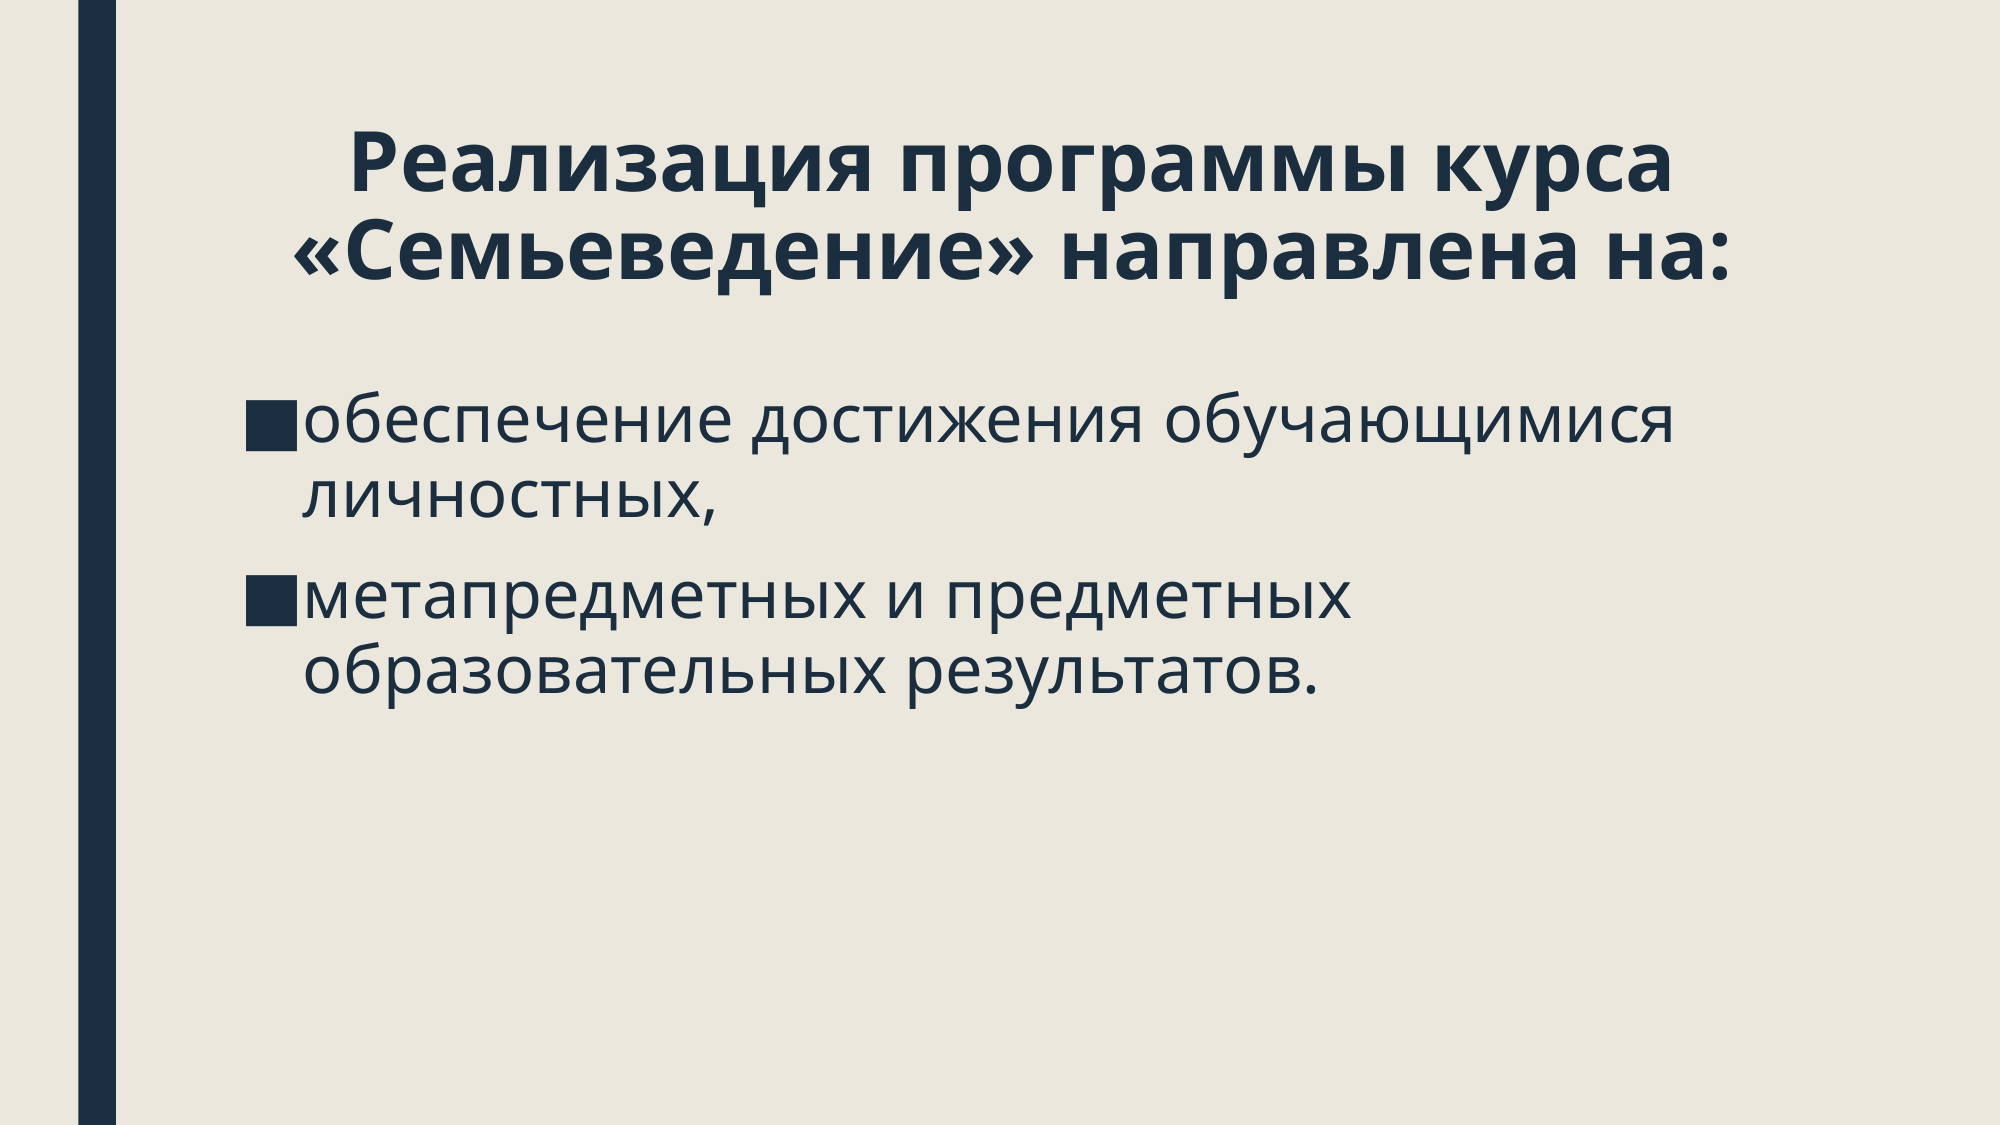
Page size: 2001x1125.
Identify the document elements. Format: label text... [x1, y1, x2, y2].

list обеспечение достижения обучающимися личностных, метапредметных и предметных образовательных результатов. [225, 375, 1800, 963]
title Реализация программы курса «Семьеведение» направлена на: [225, 112, 1800, 357]
